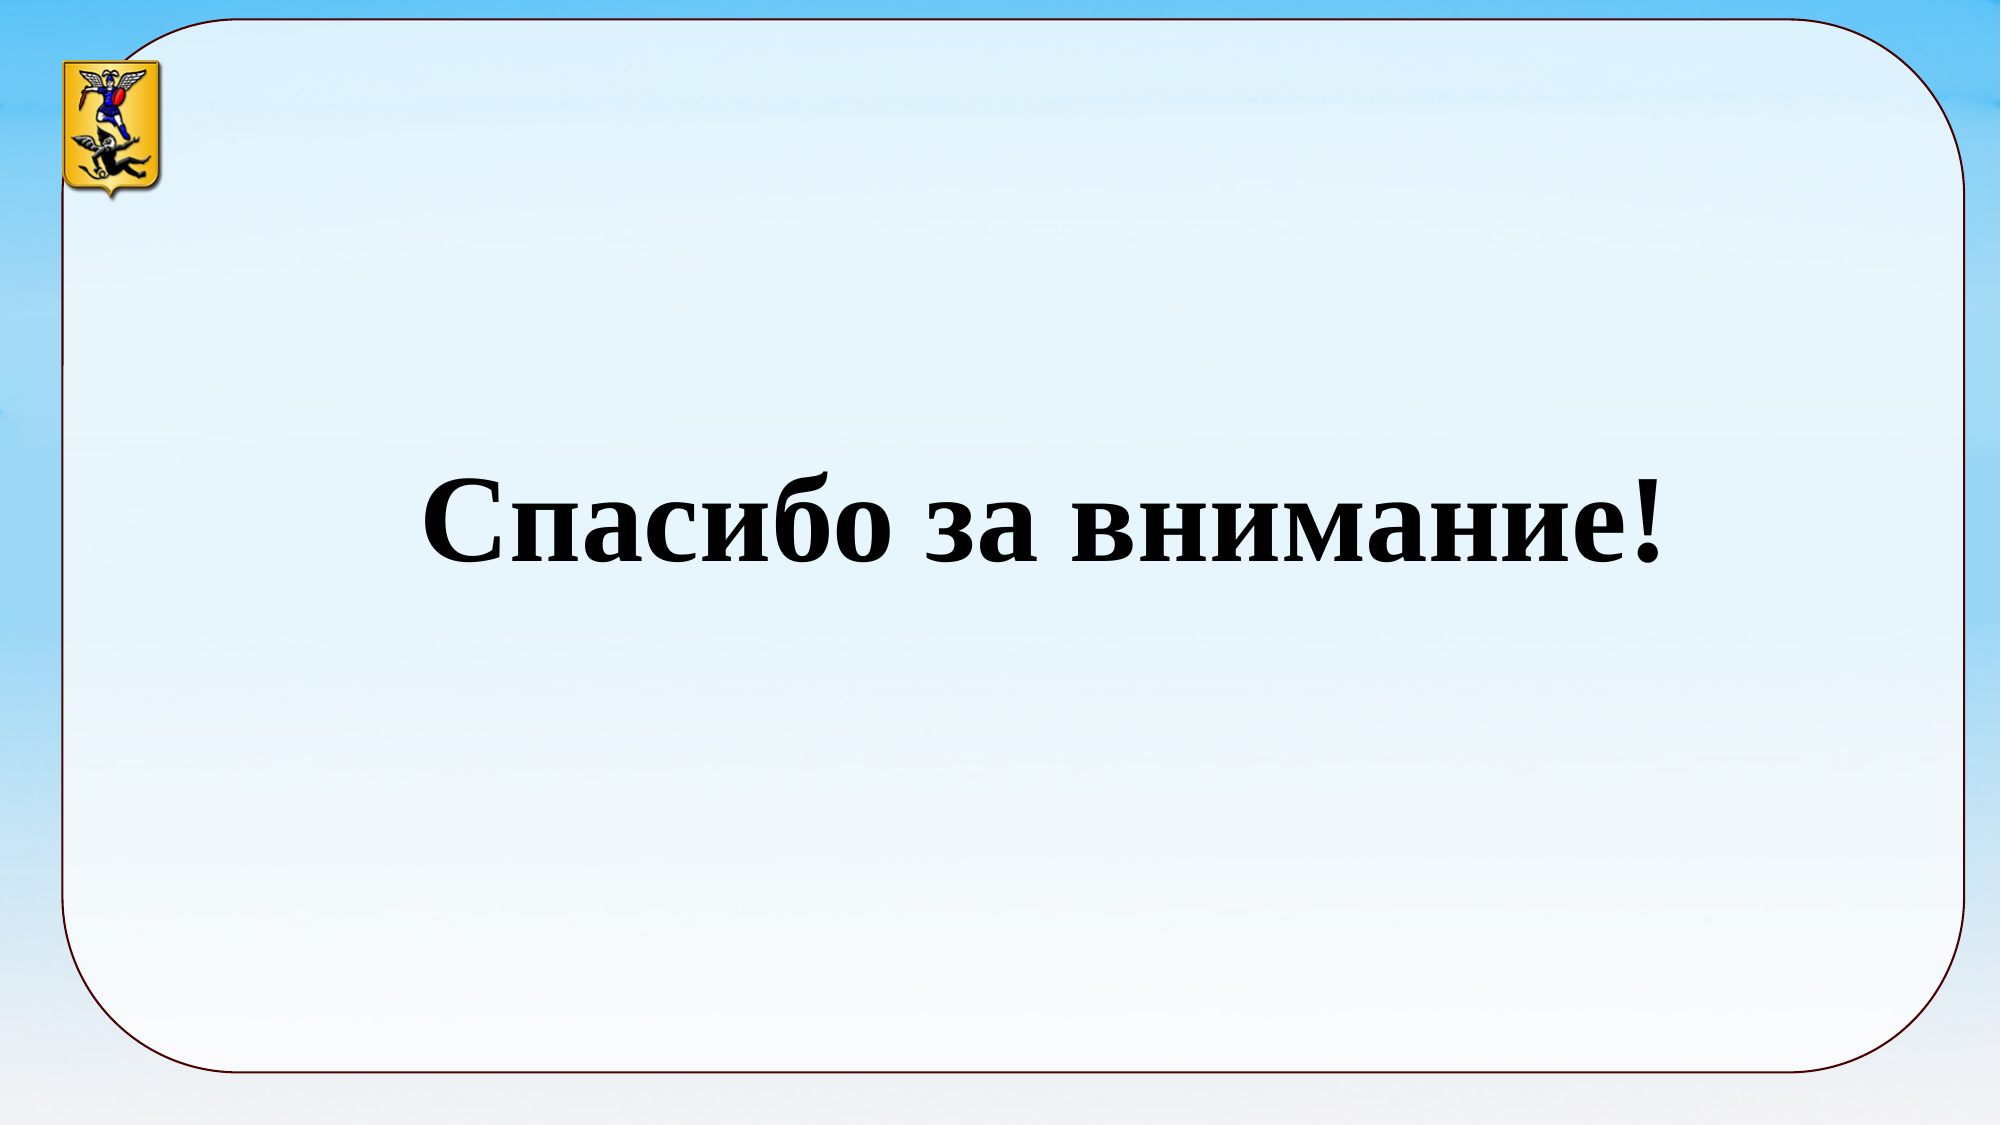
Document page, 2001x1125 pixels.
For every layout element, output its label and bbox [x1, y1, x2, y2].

list [0, 0, 2000, 1125]
picture [62, 60, 164, 203]
